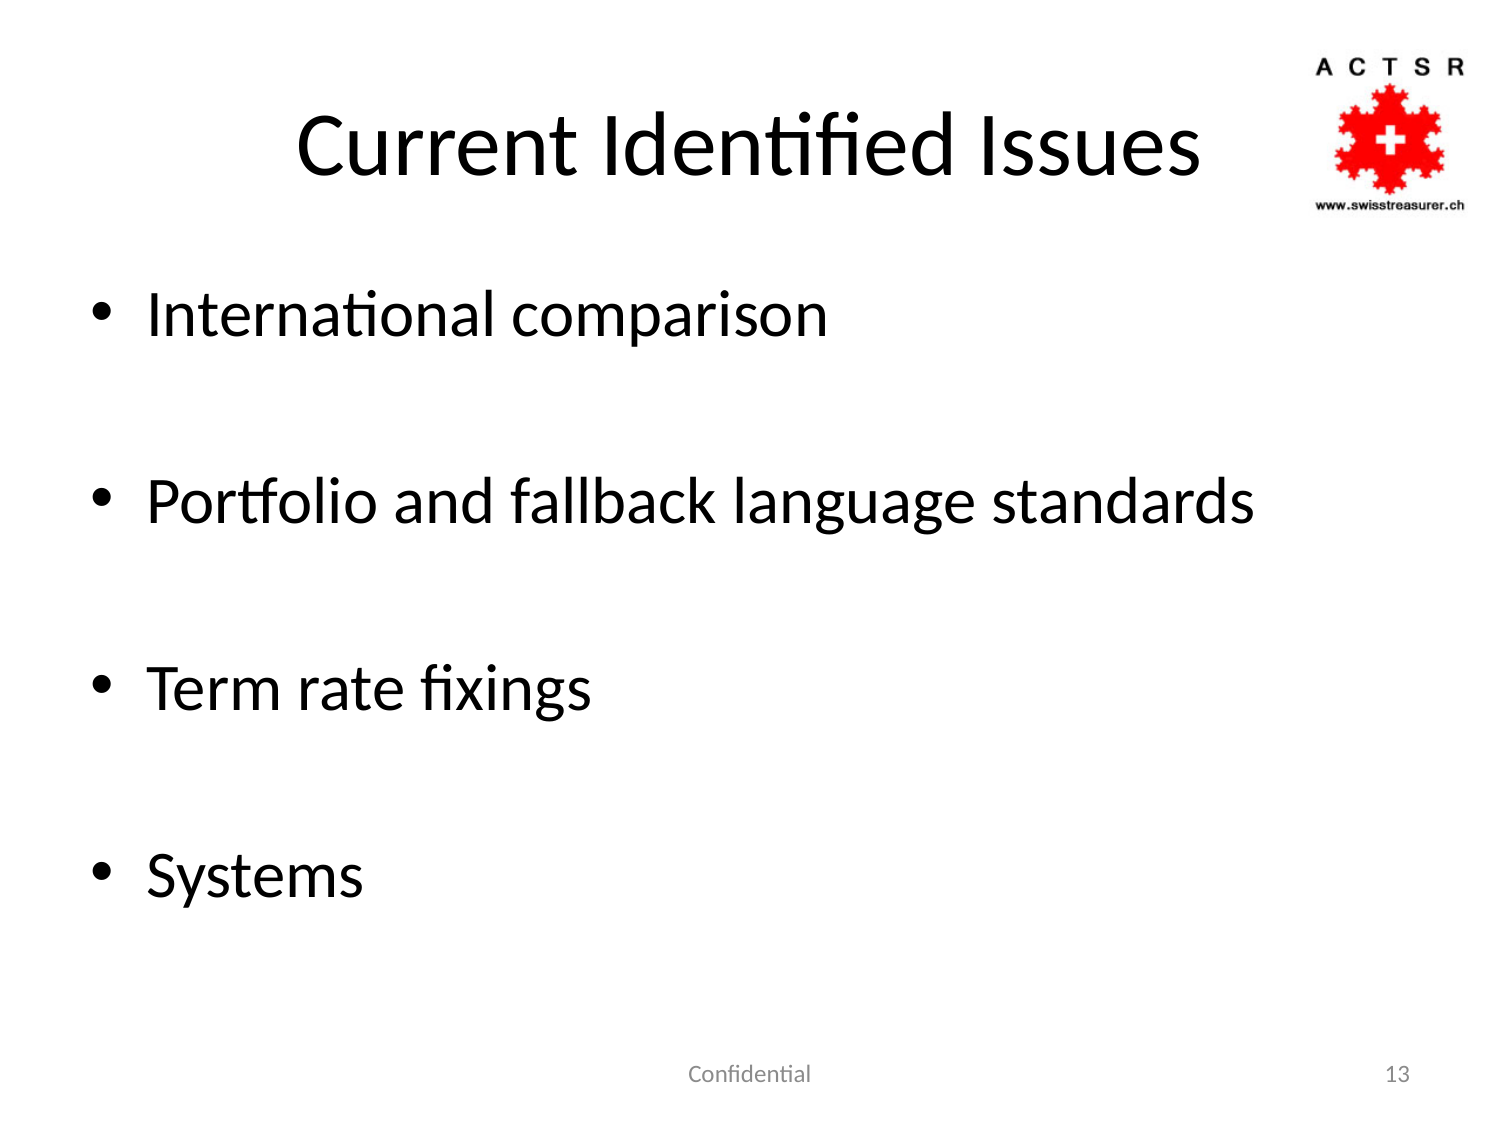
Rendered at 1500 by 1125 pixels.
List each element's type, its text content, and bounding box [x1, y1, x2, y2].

slide_number 13 [1074, 1042, 1425, 1103]
footer Confidential [512, 1042, 988, 1103]
list International comparison Portfolio and fallback language standards Term rate fixings Systems [75, 262, 1425, 1005]
title Current Identified Issues [75, 45, 1425, 233]
picture [1425, 49, 1475, 227]
